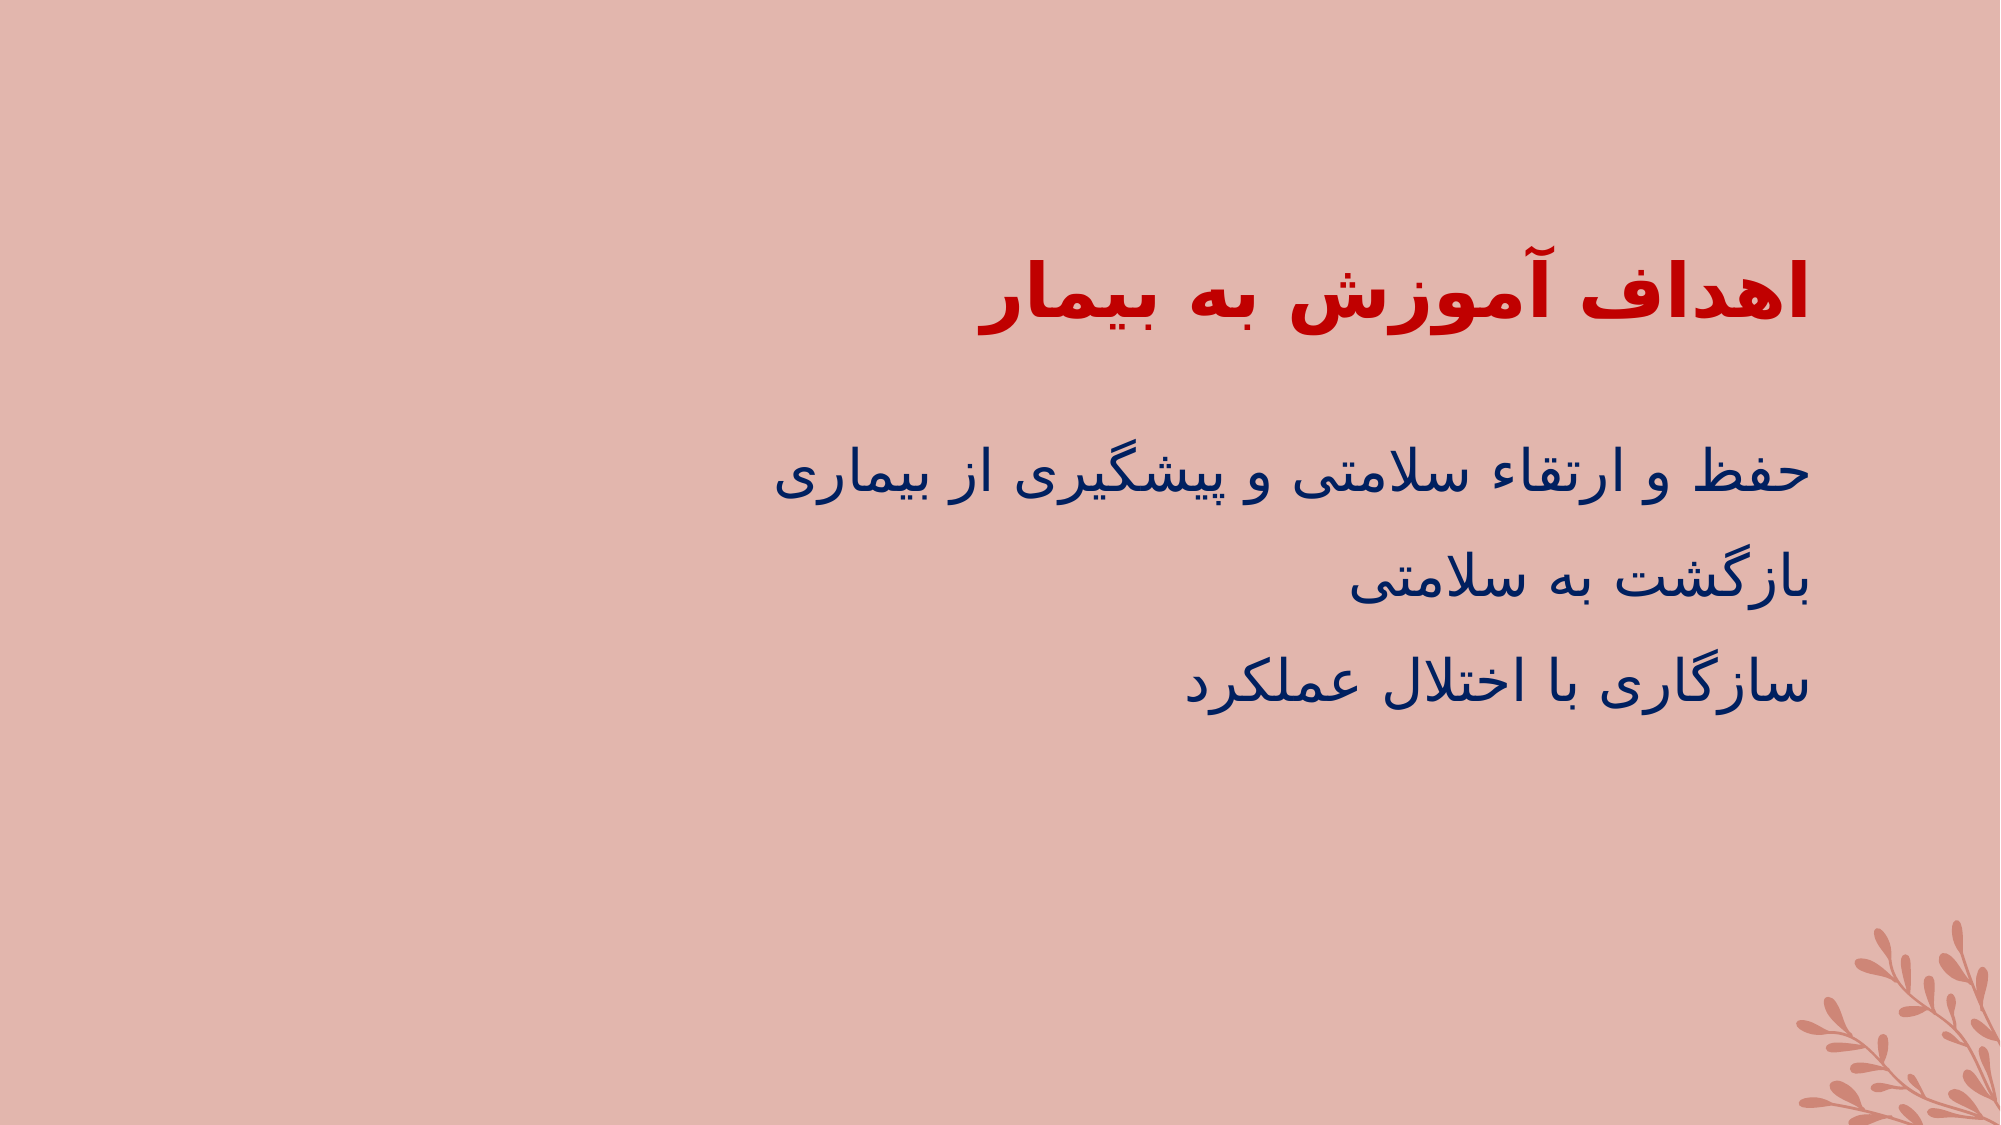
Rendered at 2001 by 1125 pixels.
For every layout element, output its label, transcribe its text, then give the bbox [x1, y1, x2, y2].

title اهداف آموزش به بیمار [168, 222, 1834, 348]
list حفظ و ارتقاء سلامتی و پیشگیری از بیماری بازگشت به سلامتی سازگاری با اختلال عملکرد [168, 377, 1834, 805]
